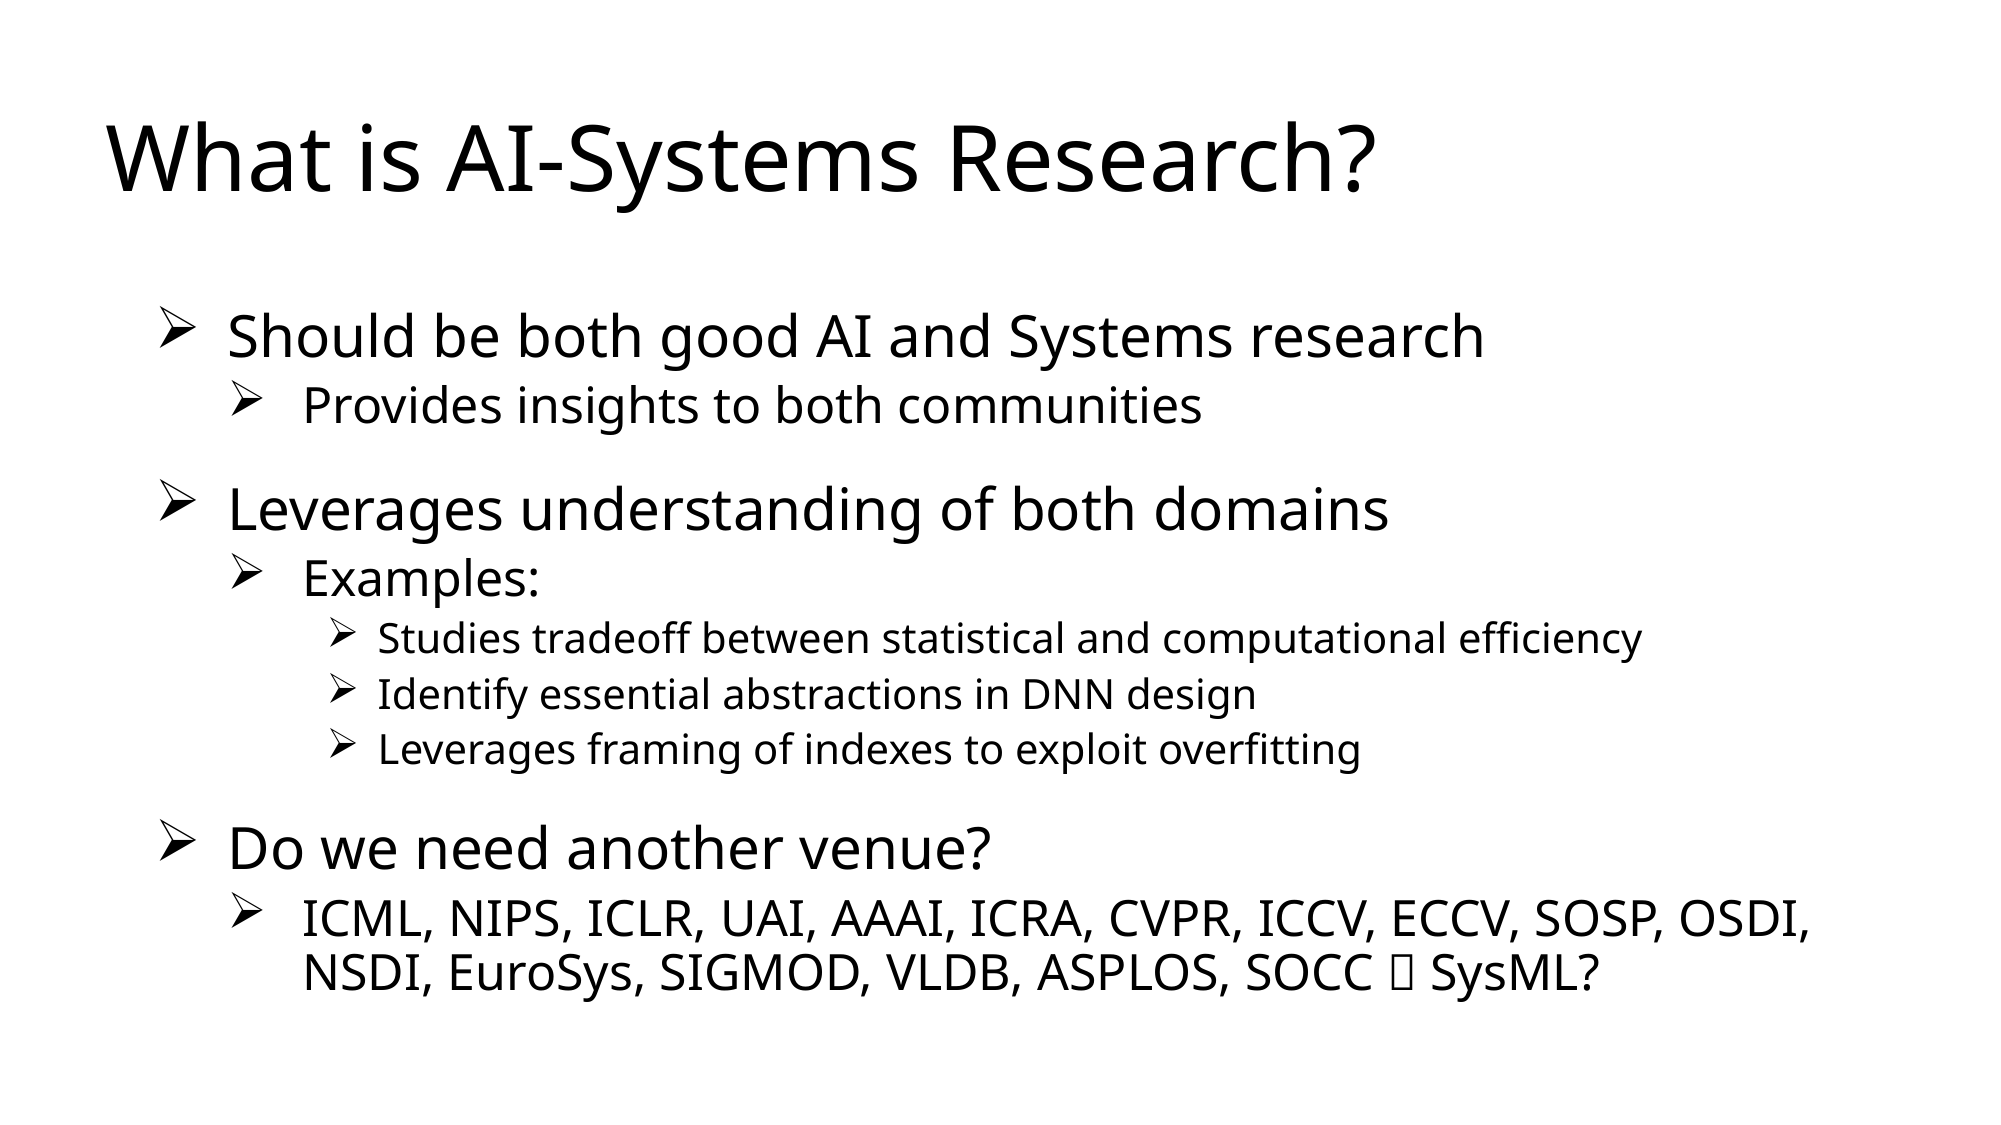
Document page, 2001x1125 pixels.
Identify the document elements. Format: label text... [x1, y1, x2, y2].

title What is AI-Systems Research? [90, 52, 1863, 271]
list Should be both good AI and Systems research Provides insights to both communities Leverages understanding of both domains Examples: Studies tradeoff between statistical and computational efficiency Identify essential abstractions in DNN design Leverages framing of indexes to exploit overfitting Do we need another venue? ICML, NIPS, ICLR, UAI, AAAI, ICRA, CVPR, ICCV, ECCV, SOSP, OSDI, NSDI, EuroSys, SIGMOD, VLDB, ASPLOS, SOCC  SysML? [137, 299, 1920, 1014]
